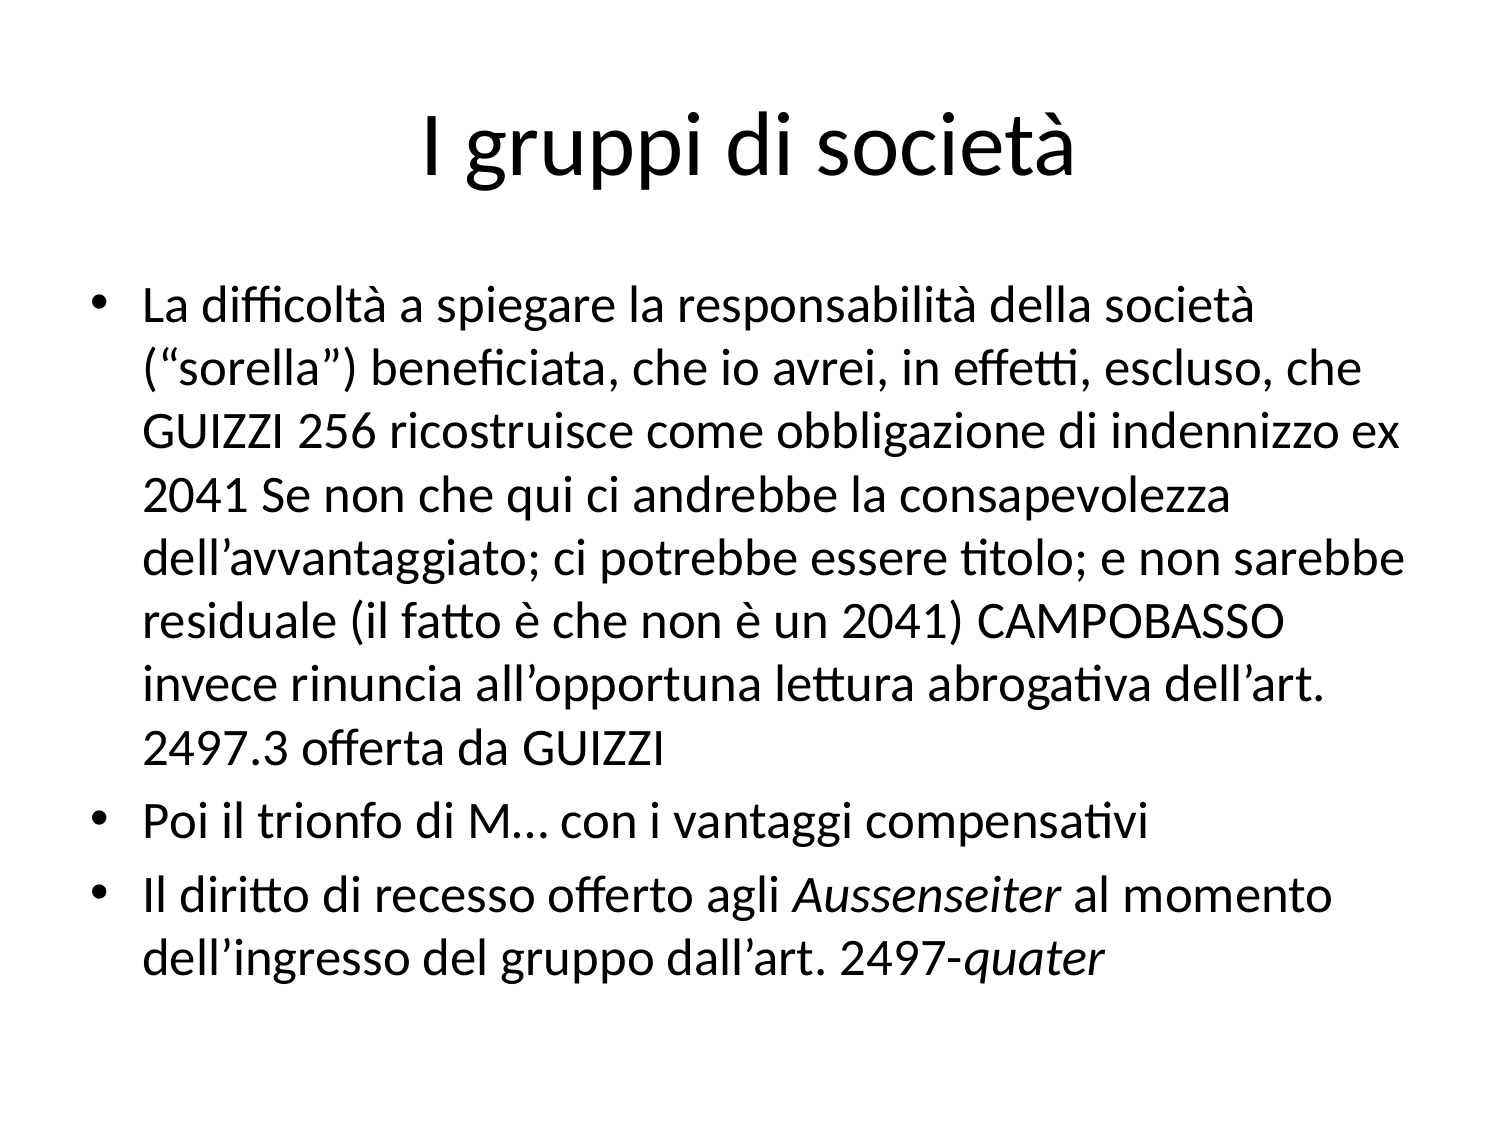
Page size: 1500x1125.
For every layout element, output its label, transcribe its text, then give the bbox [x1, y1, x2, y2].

title I gruppi di società [75, 45, 1425, 233]
list La difficoltà a spiegare la responsabilità della società (“sorella”) beneficiata, che io avrei, in effetti, escluso, che GUIZZI 256 ricostruisce come obbligazione di indennizzo ex 2041 Se non che qui ci andrebbe la consapevolezza dell’avvantaggiato; ci potrebbe essere titolo; e non sarebbe residuale (il fatto è che non è un 2041) Campobasso invece rinuncia all’opportuna lettura abrogativa dell’art. 2497.3 offerta da Guizzi Poi il trionfo di M… con i vantaggi compensativi Il diritto di recesso offerto agli Aussenseiter al momento dell’ingresso del gruppo dall’art. 2497-quater [75, 262, 1425, 1005]
